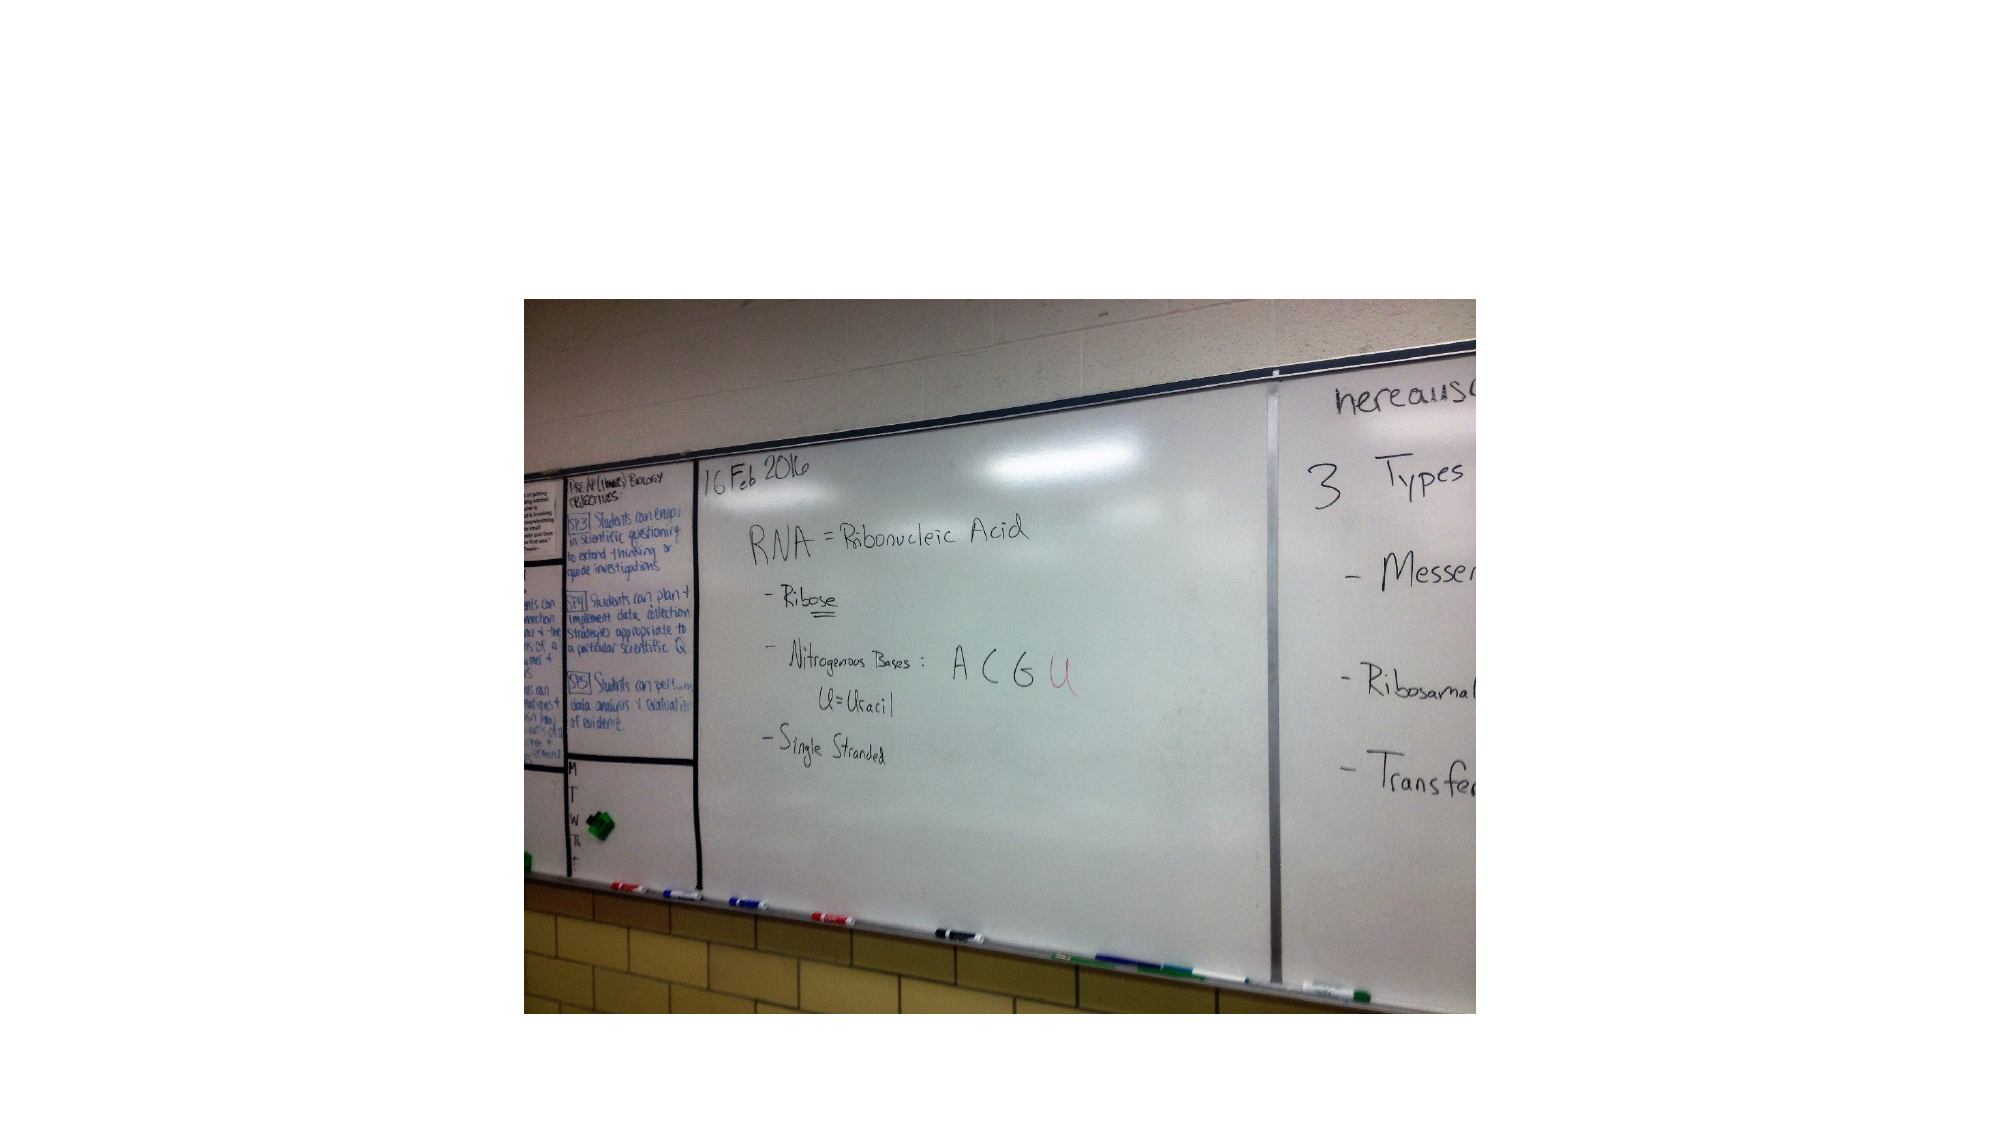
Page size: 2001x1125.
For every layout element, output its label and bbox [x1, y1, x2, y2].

list [524, 299, 1476, 1014]
